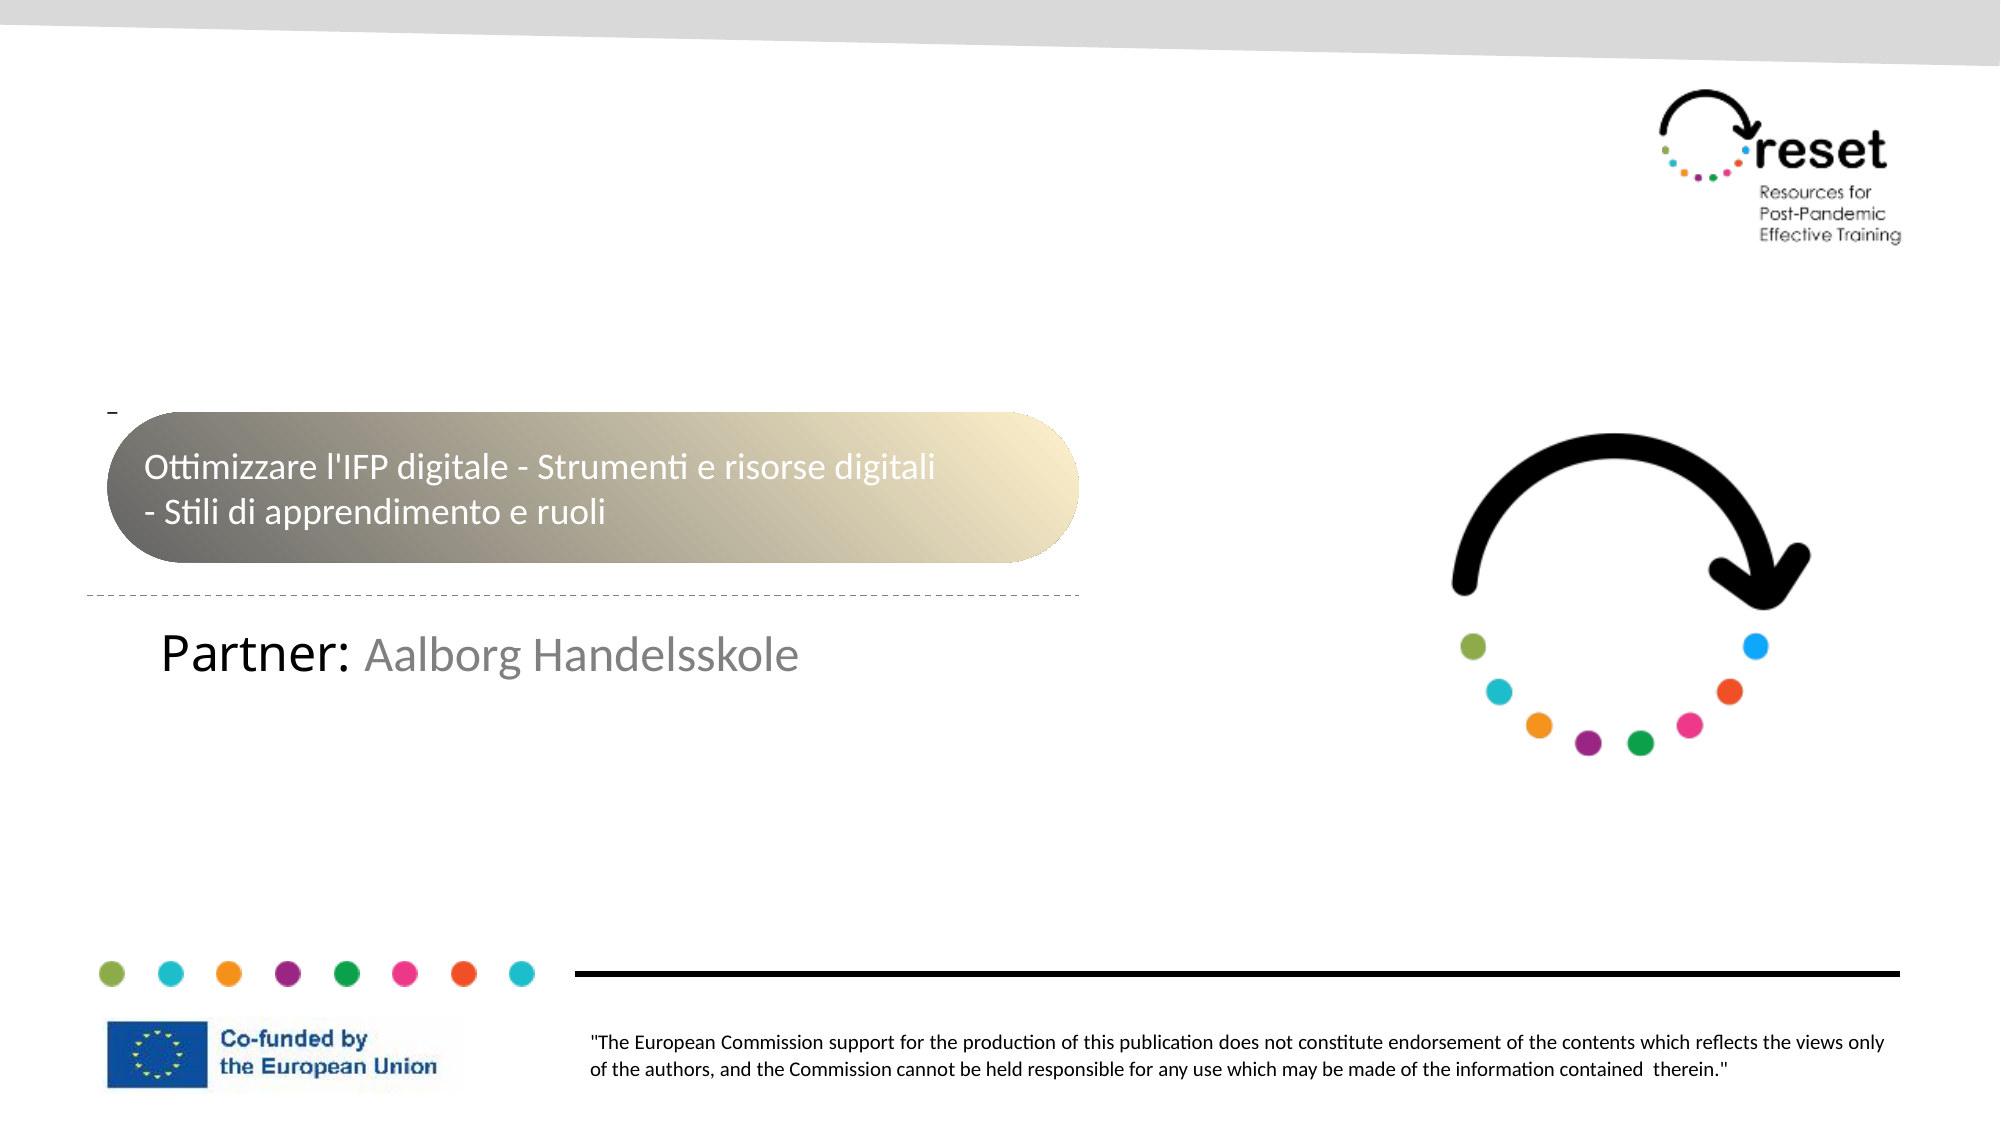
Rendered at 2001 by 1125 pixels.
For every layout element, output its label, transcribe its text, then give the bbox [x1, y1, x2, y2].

picture [1428, 407, 1832, 784]
picture [451, 961, 477, 987]
picture [99, 961, 125, 987]
picture [509, 961, 535, 987]
text_box Partner: Aalborg Handelsskole [110, 613, 832, 689]
picture [216, 961, 242, 987]
picture [158, 961, 184, 987]
picture [334, 961, 360, 987]
picture [392, 961, 418, 987]
picture [1650, 77, 1917, 255]
picture [103, 1017, 463, 1093]
text_box Ottimizzare l'IFP digitale - Strumenti e risorse digitali - Stili di apprendimento e ruoli [106, 411, 1080, 564]
picture [275, 961, 301, 987]
